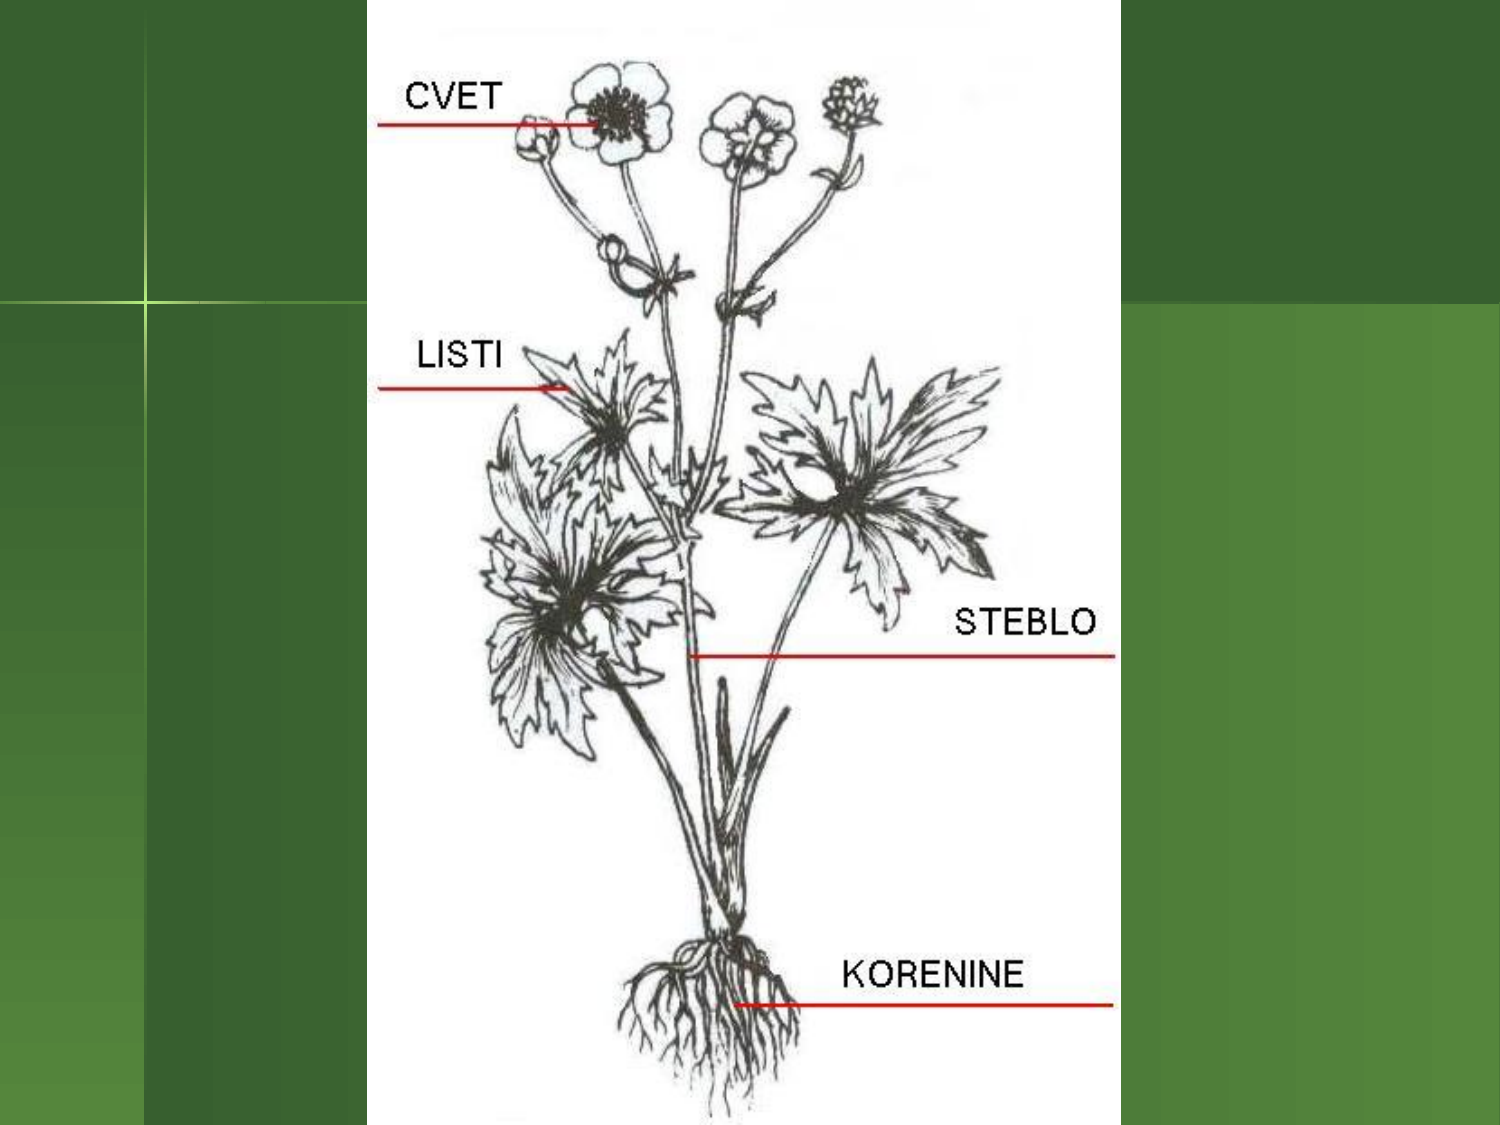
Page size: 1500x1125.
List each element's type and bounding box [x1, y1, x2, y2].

list [366, 0, 1121, 1125]
